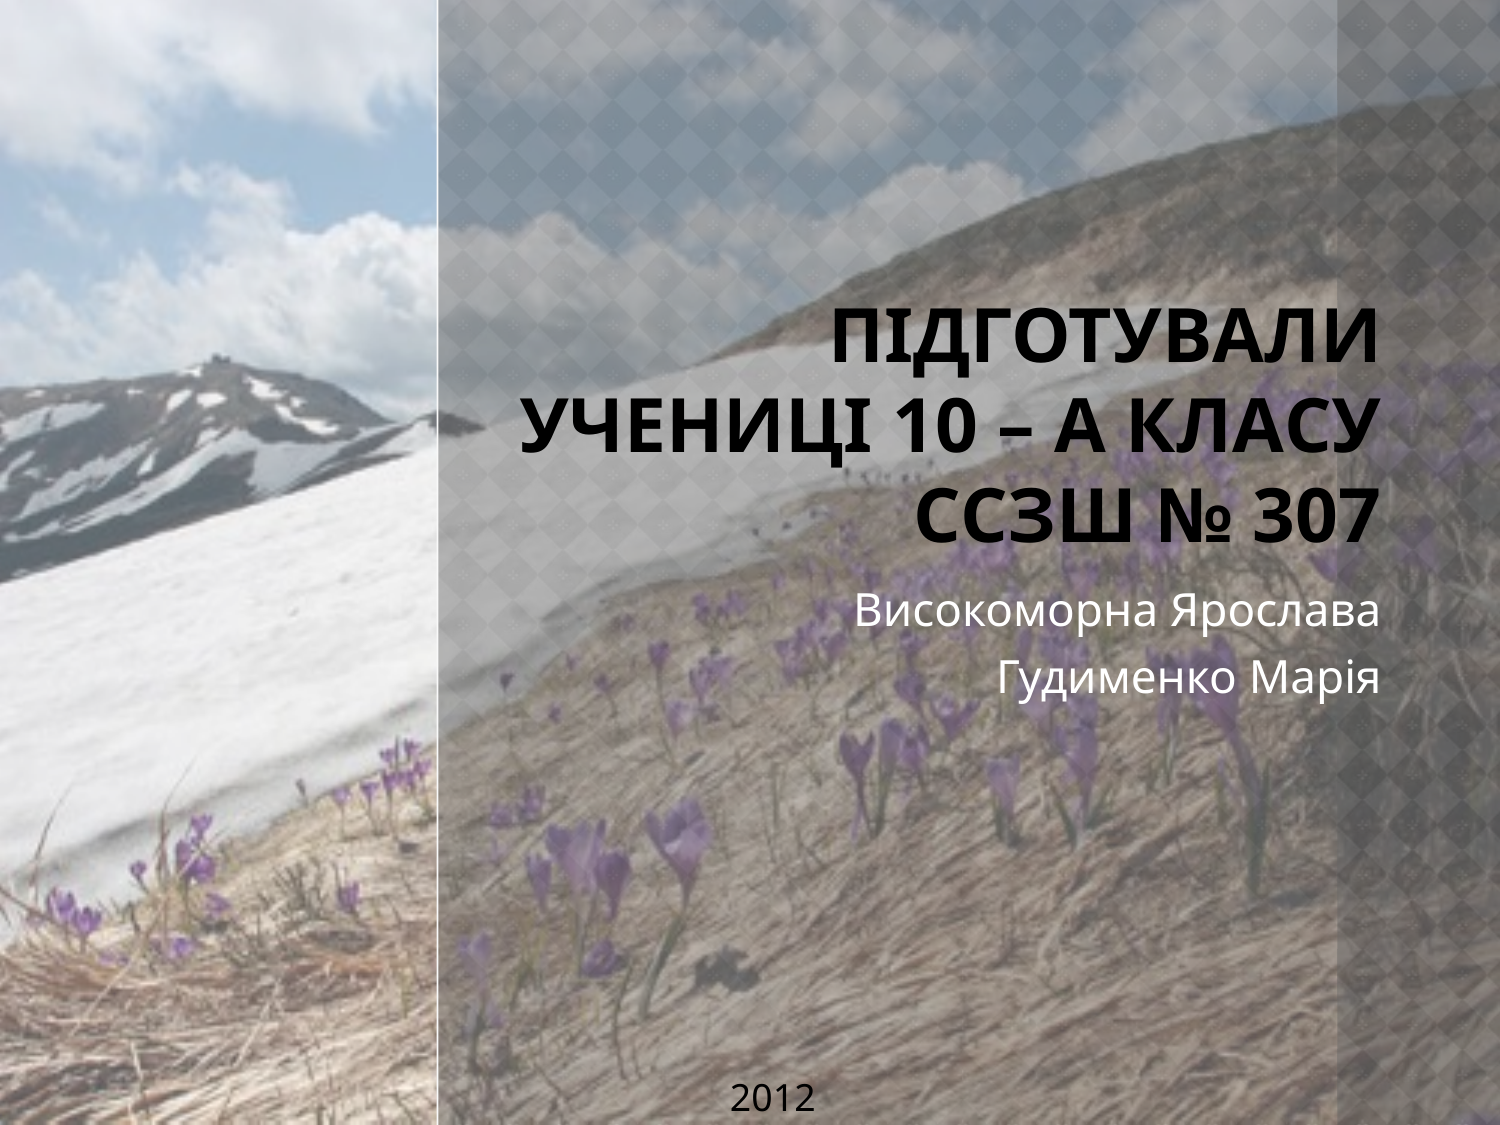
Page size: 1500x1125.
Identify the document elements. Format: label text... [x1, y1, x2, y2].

subtitle Високоморна Ярослава Гудименко Марія [550, 580, 1390, 762]
title Підготували учениці 10 – А класу ССЗШ № 307 [117, 152, 1390, 558]
text_box 2012 [715, 1066, 832, 1125]
